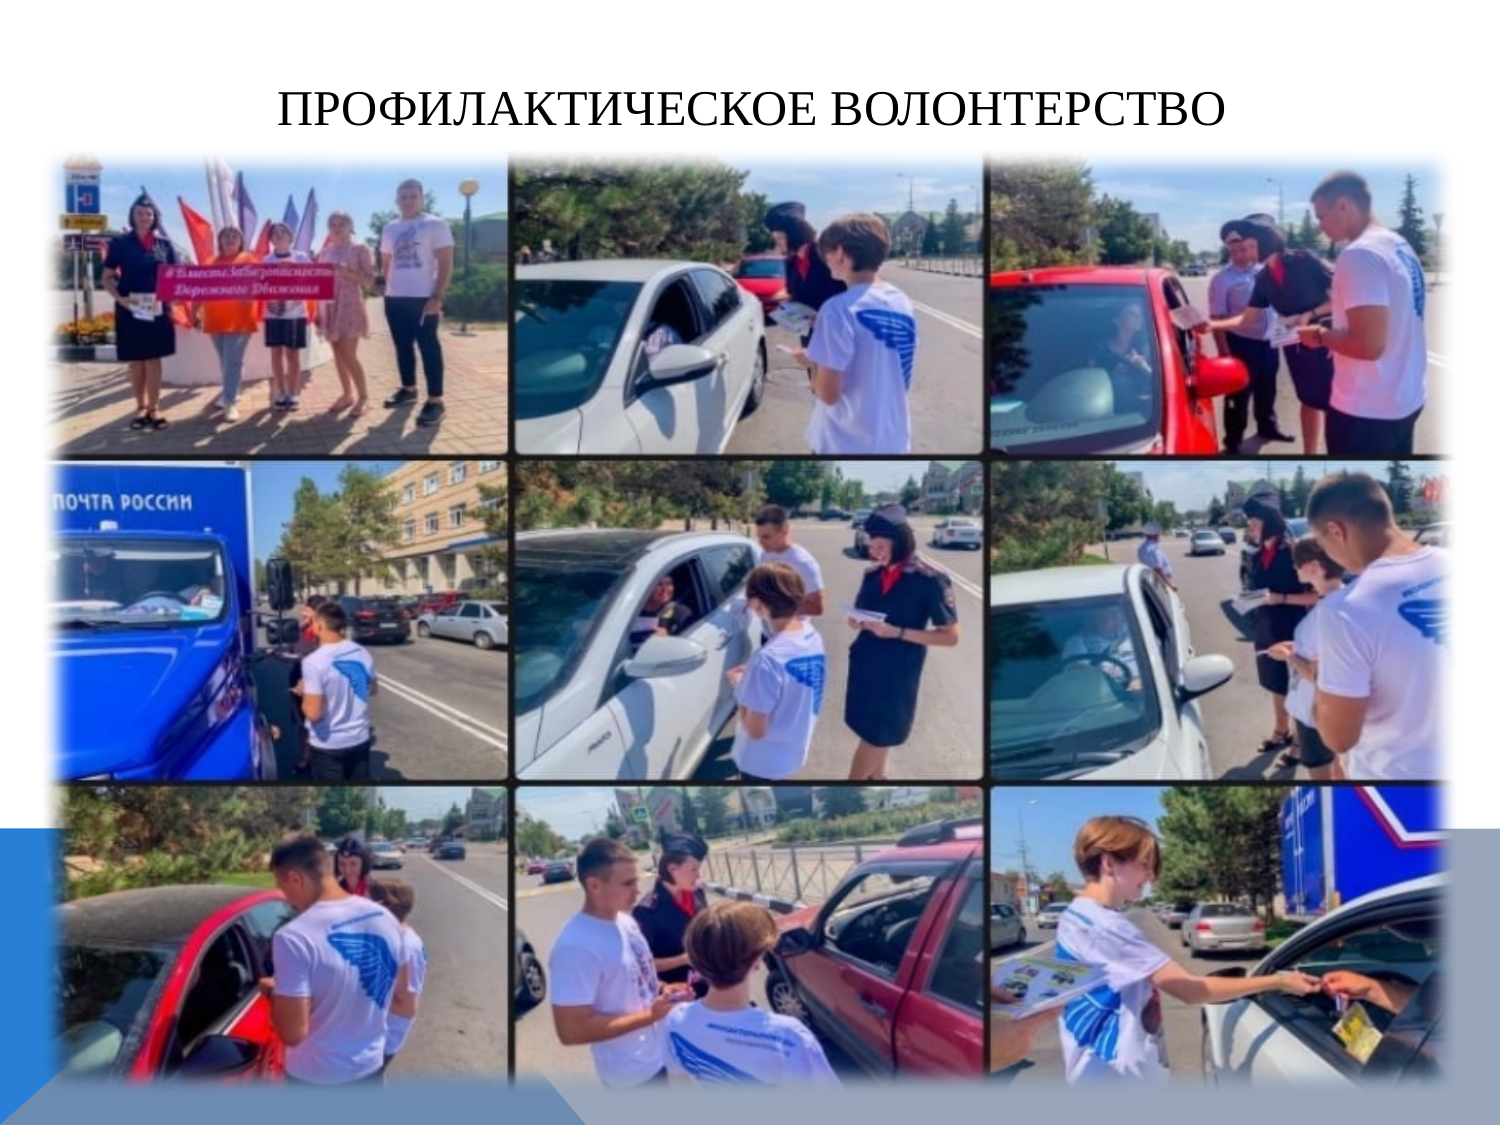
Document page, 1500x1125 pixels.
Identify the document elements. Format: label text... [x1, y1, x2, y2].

title Профилактическое волонтерство [135, 60, 1369, 147]
picture [41, 148, 1459, 1095]
